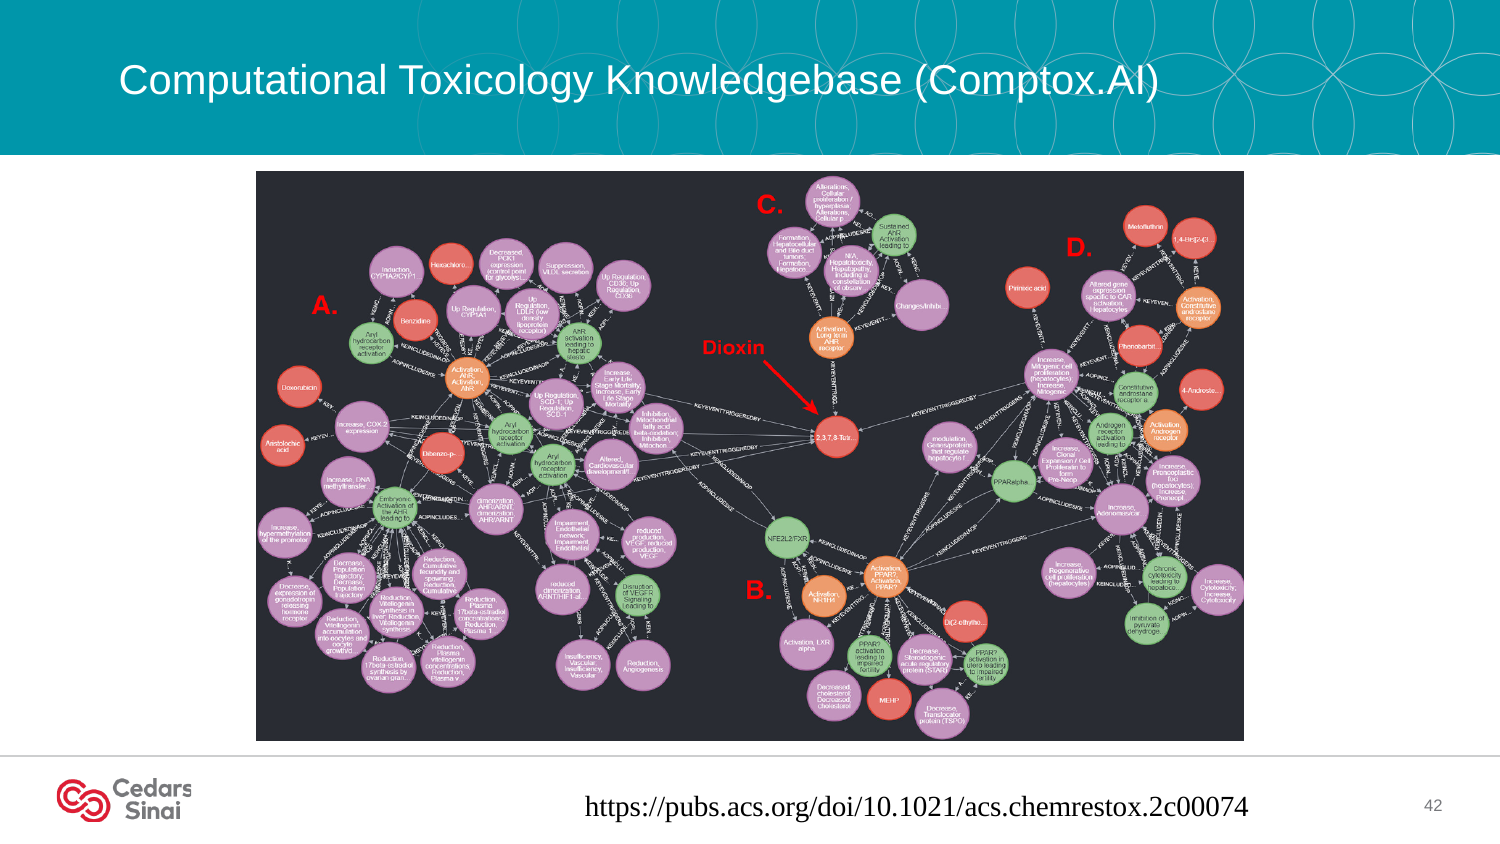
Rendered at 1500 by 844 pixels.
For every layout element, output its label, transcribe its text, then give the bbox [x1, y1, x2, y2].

footer https://pubs.acs.org/doi/10.1021/acs.chemrestox.2c00074 [435, 782, 1398, 827]
slide_number 42 [1406, 786, 1458, 823]
picture [255, 171, 1245, 741]
title Computational Toxicology Knowledgebase (Comptox.AI) [103, 0, 1398, 156]
